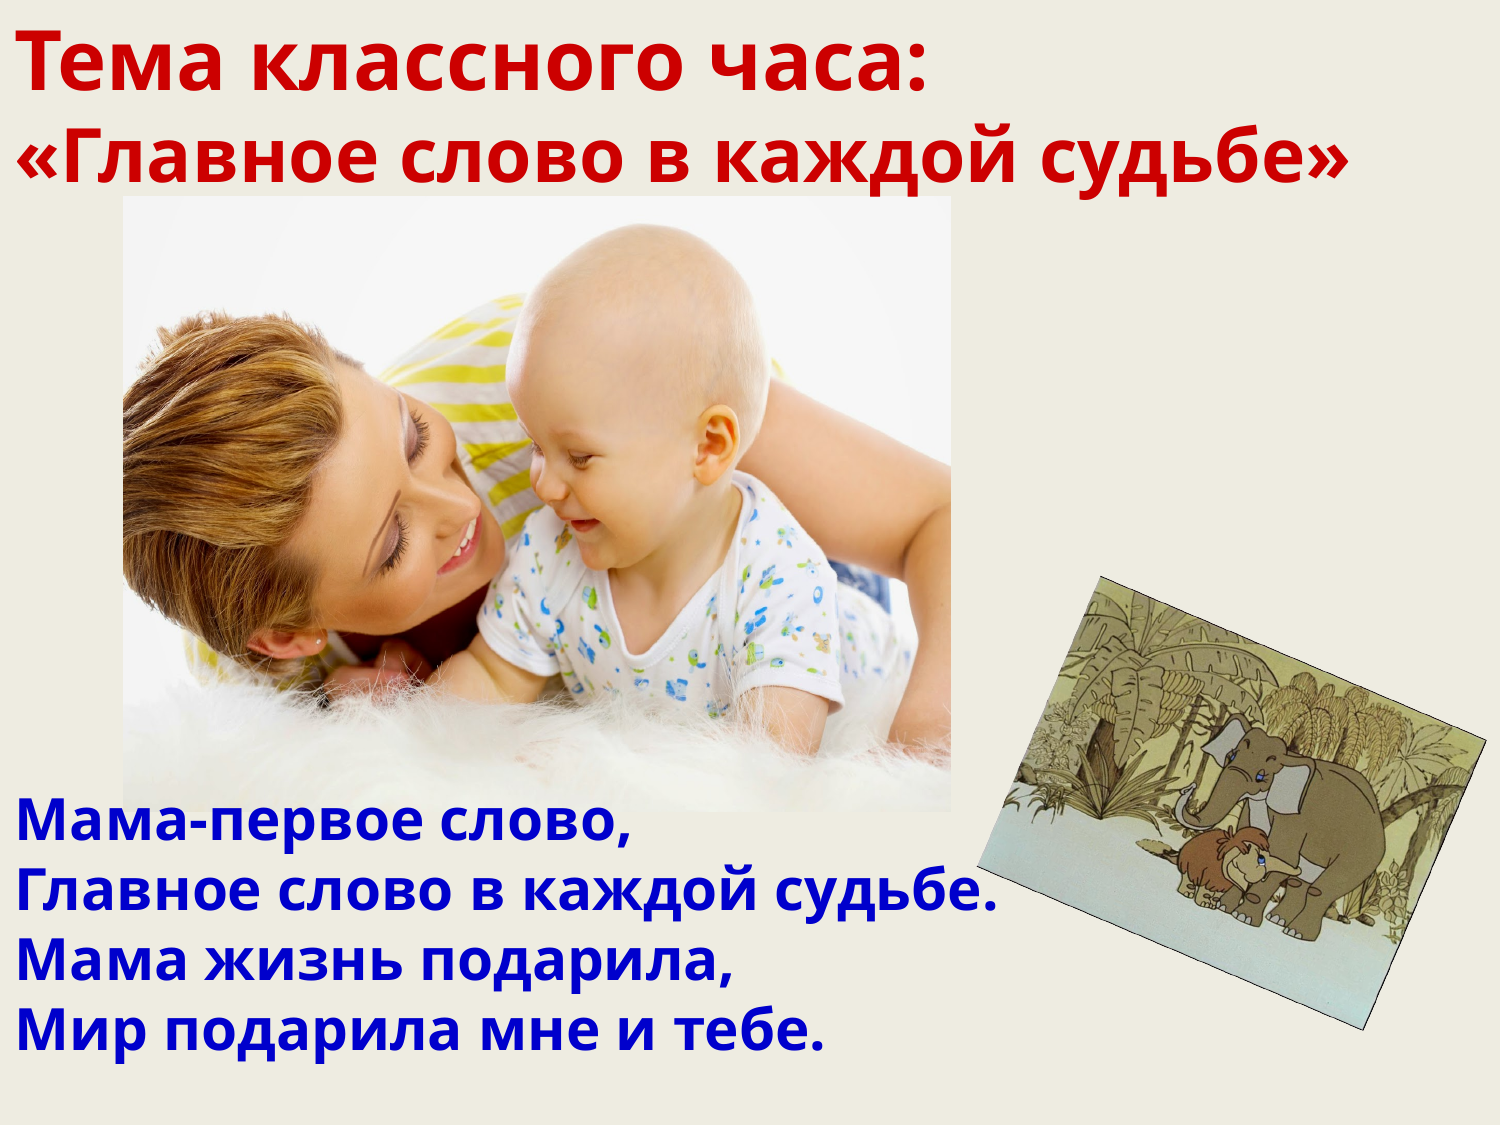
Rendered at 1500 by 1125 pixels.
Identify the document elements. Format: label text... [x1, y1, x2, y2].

text_box Мама-первое слово, Главное слово в каждой судьбе. Мама жизнь подарила, Мир подарила мне и тебе. [0, 774, 1235, 1070]
text_box Тема классного часа: «Главное слово в каждой судьбе» [0, 0, 1500, 205]
picture [123, 196, 951, 812]
picture [1017, 576, 1486, 1030]
